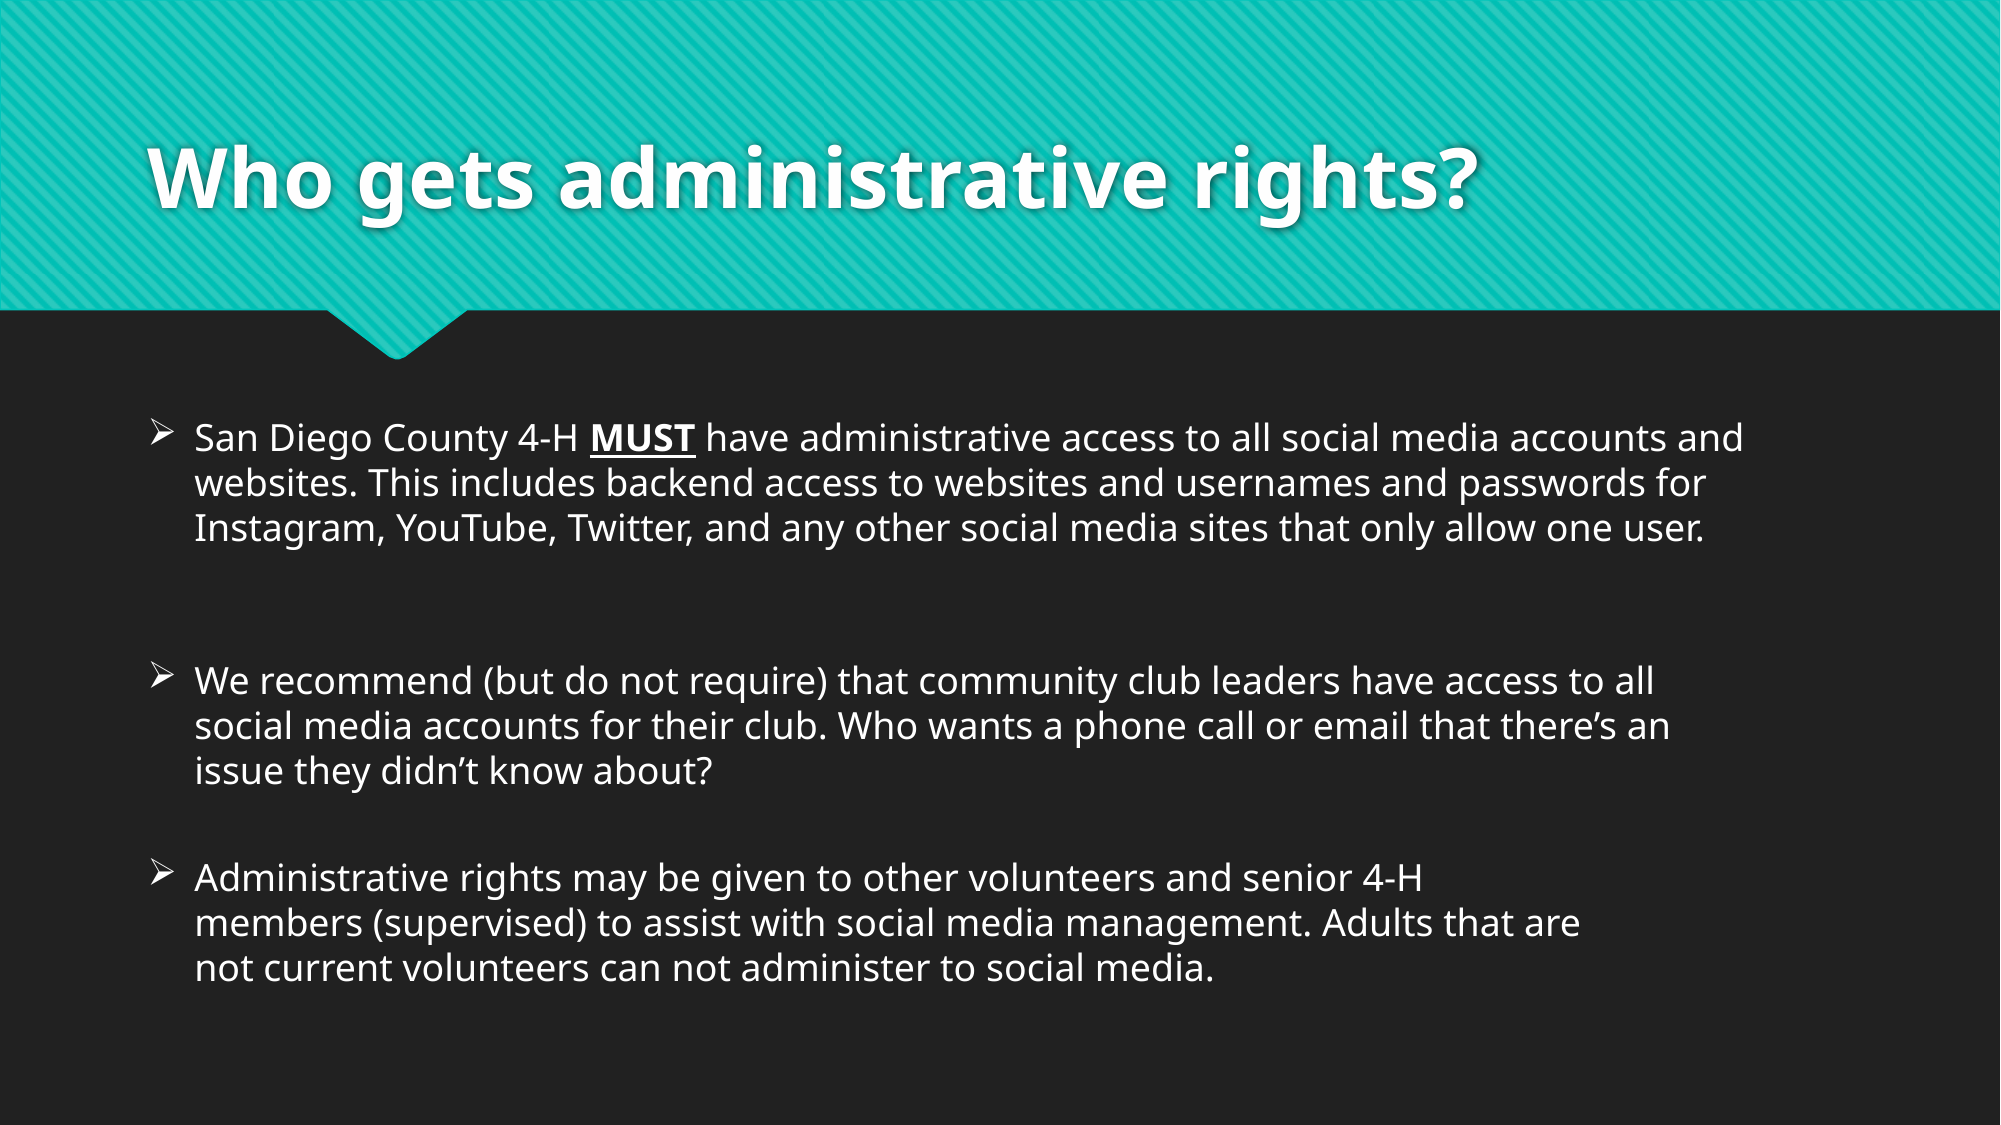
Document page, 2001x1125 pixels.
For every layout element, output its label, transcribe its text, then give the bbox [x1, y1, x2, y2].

text_box Administrative rights may be given to other volunteers and senior 4-H members (supervised) to assist with social media management. Adults that are not current volunteers can not administer to social media. [132, 846, 1614, 997]
text_box We recommend (but do not require) that community club leaders have access to all social media accounts for their club. Who wants a phone call or email that there’s an issue they didn’t know about? [132, 649, 1707, 800]
title Who gets administrative rights? [132, 73, 1868, 233]
text_box San Diego County 4-H MUST have administrative access to all social media accounts and websites. This includes backend access to websites and usernames and passwords for Instagram, YouTube, Twitter, and any other social media sites that only allow one user. [132, 406, 1790, 557]
